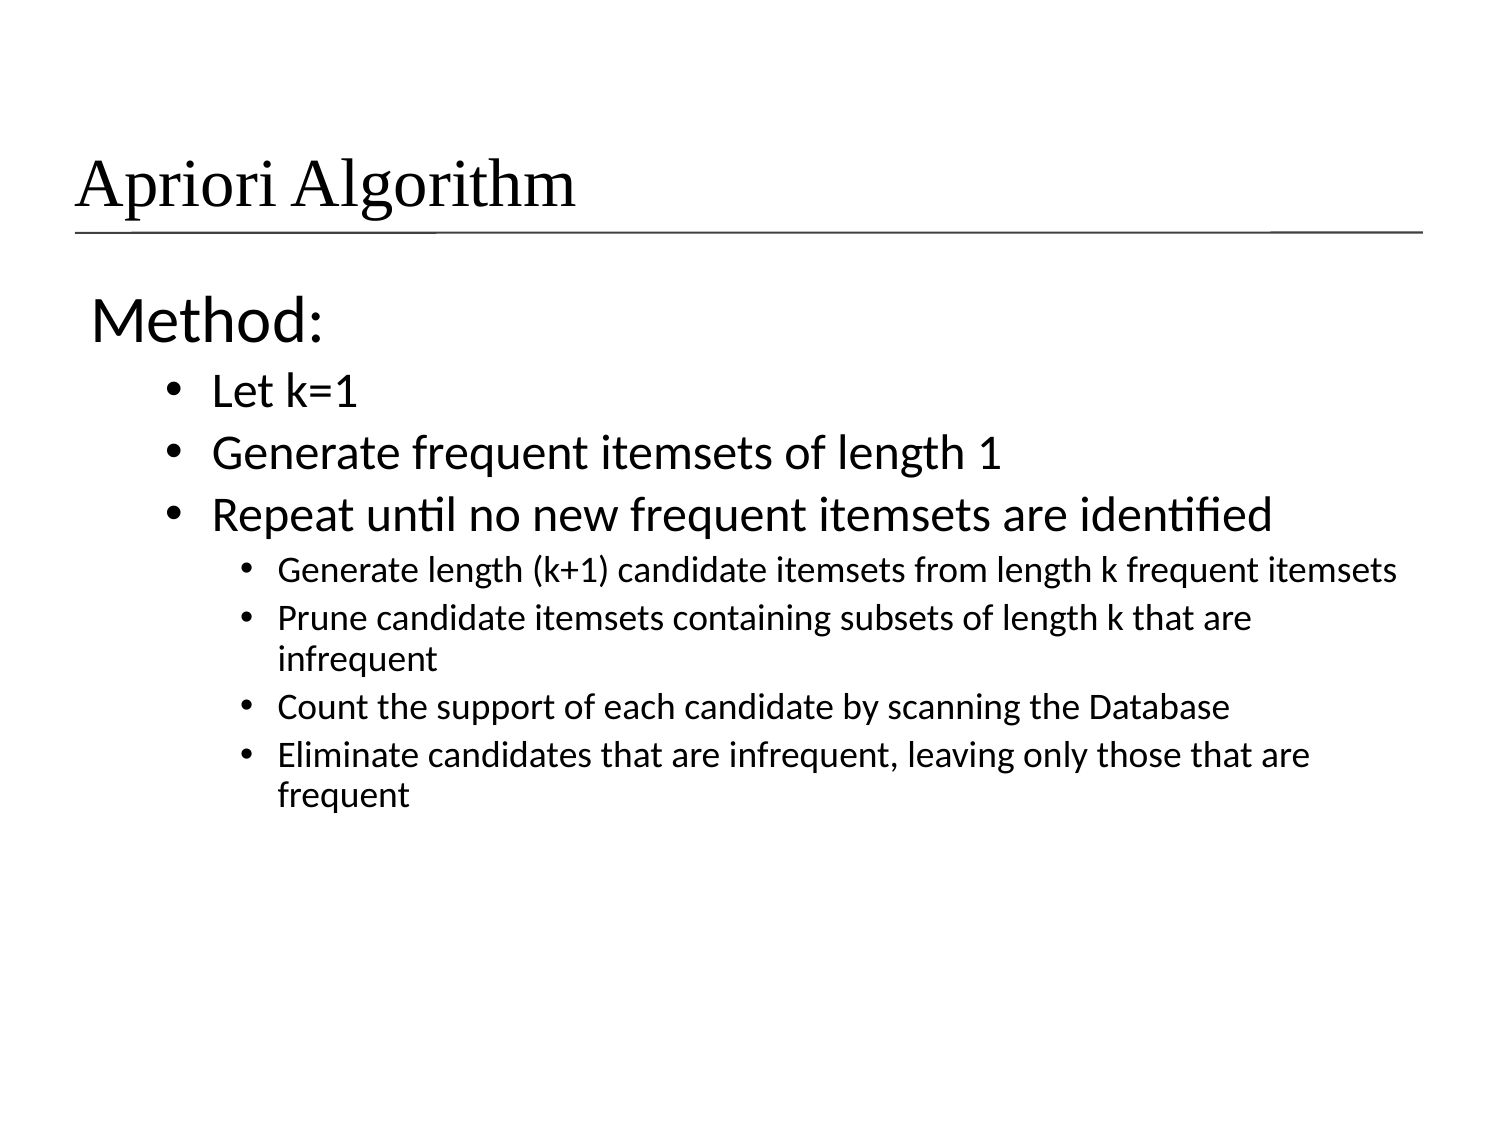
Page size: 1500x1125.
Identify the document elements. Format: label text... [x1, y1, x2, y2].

list Method: Let k=1 Generate frequent itemsets of length 1 Repeat until no new frequent itemsets are identified Generate length (k+1) candidate itemsets from length k frequent itemsets Prune candidate itemsets containing subsets of length k that are infrequent Count the support of each candidate by scanning the Database Eliminate candidates that are infrequent, leaving only those that are frequent [75, 277, 1425, 1018]
title Apriori Algorithm [59, 92, 1397, 278]
